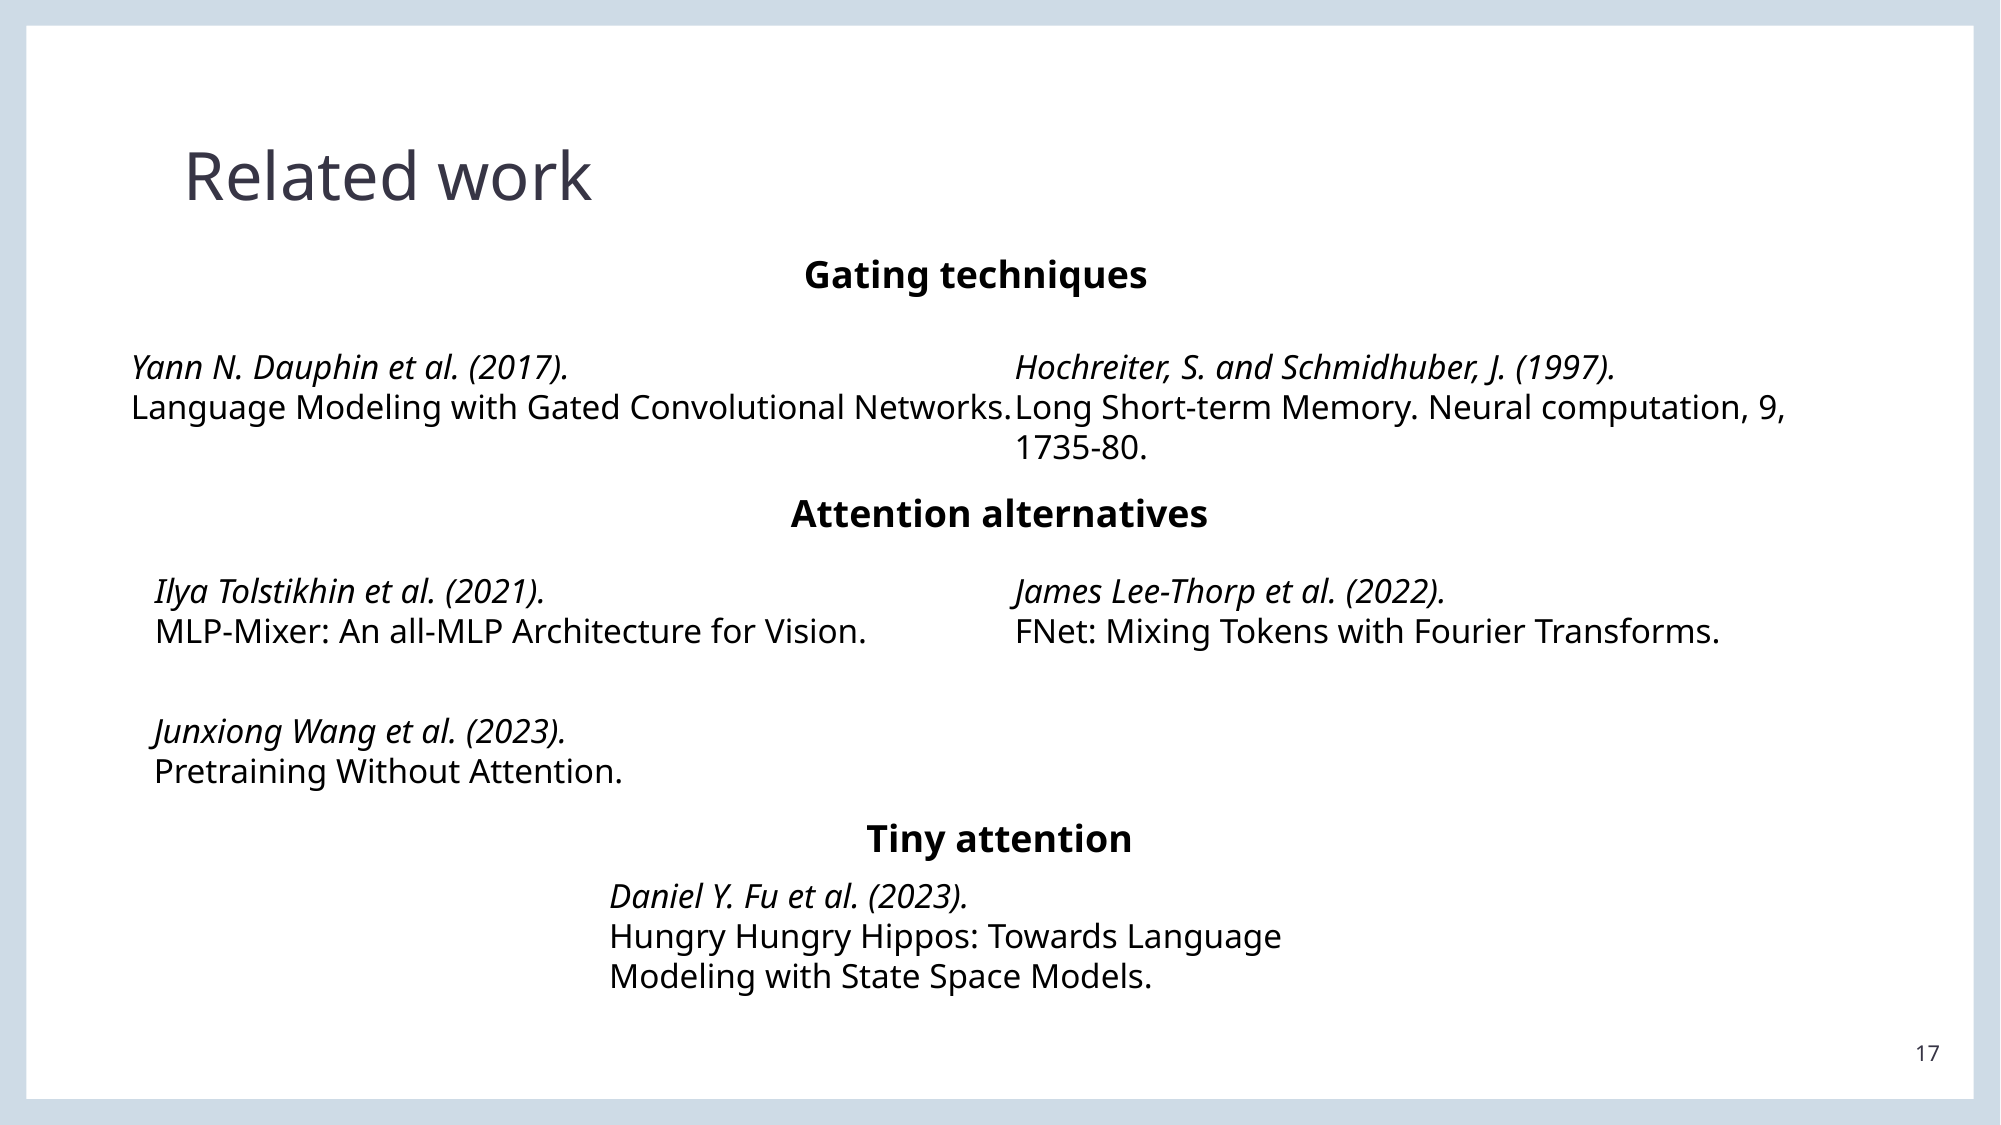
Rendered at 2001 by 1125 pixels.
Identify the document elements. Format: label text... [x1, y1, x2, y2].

text_box Daniel Y. Fu et al. (2023). Hungry Hungry Hippos: Towards Language Modeling with State Space Models. [594, 868, 1358, 1003]
text_box James Lee-Thorp et al. (2022). FNet: Mixing Tokens with Fourier Transforms. [999, 562, 2000, 657]
title Related work [168, 118, 1832, 245]
text_box Ilya Tolstikhin et al. (2021). MLP-Mixer: An all-MLP Architecture for Vision. [140, 562, 884, 657]
text_box Tiny attention [851, 807, 1149, 868]
text_box Junxiong Wang et al. (2023). Pretraining Without Attention. [139, 703, 640, 798]
text_box Attention alternatives [776, 482, 1224, 543]
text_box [168, 338, 1891, 435]
slide_number 17 [1869, 1024, 1956, 1085]
text_box Gating techniques [789, 244, 1163, 304]
